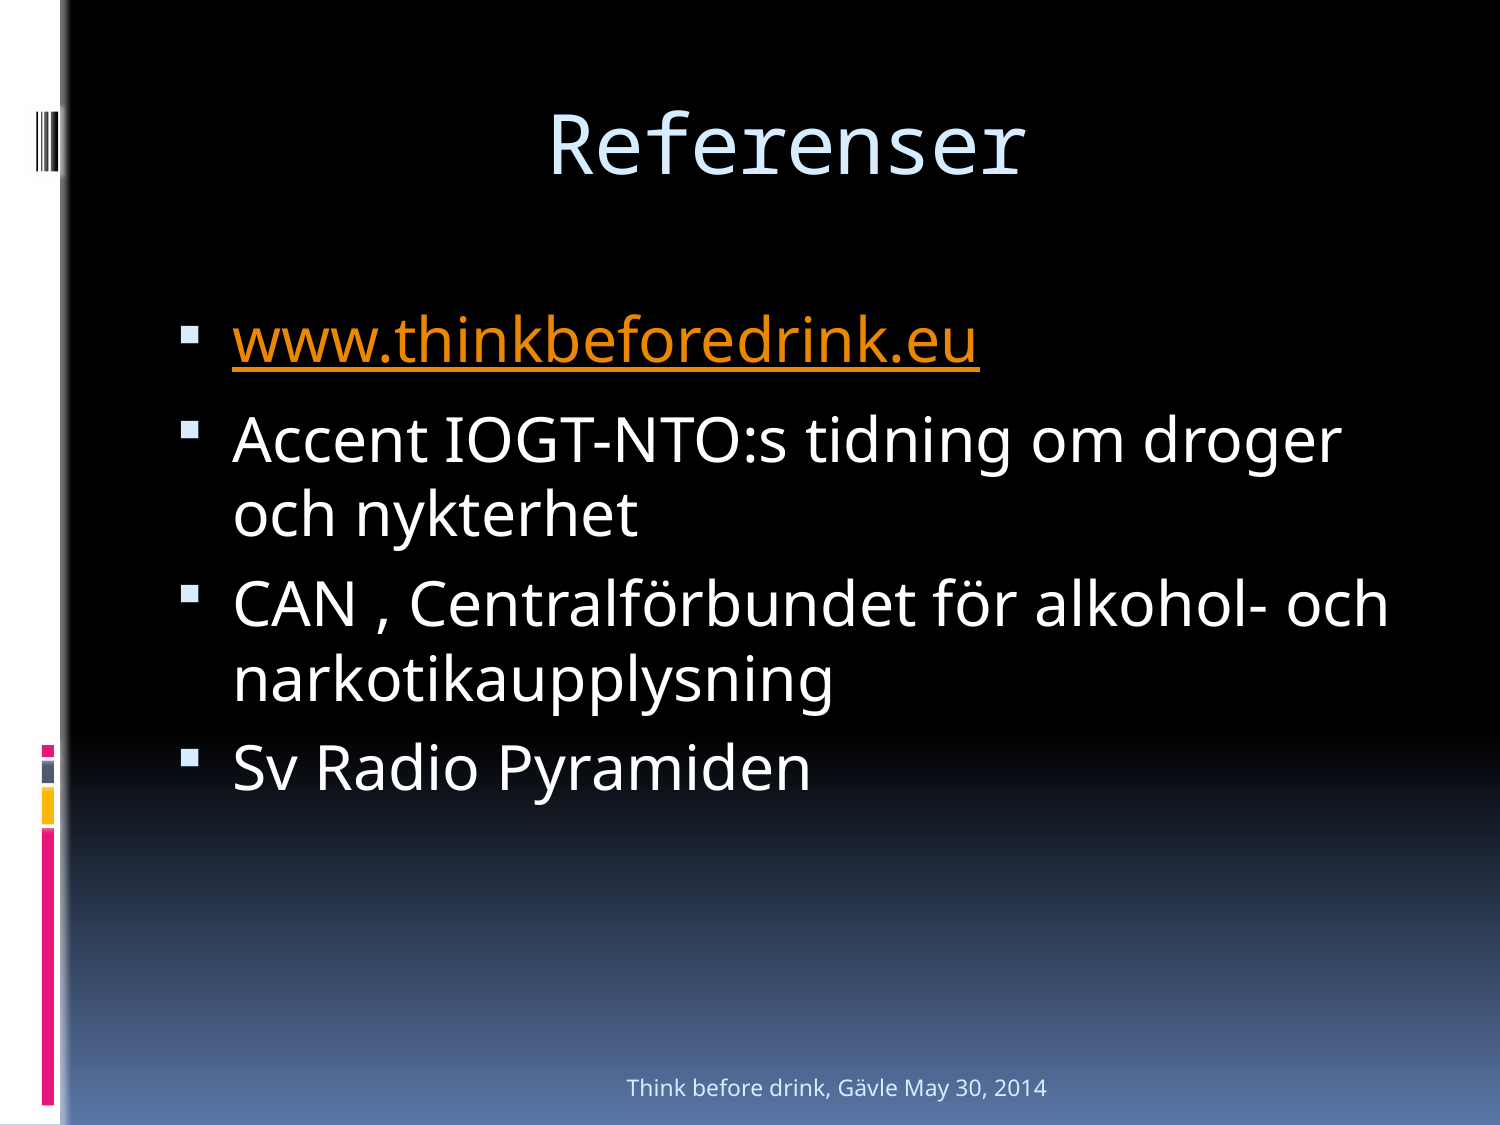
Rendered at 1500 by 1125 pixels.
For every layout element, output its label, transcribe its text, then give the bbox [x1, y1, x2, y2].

footer Think before drink, Gävle May 30, 2014 [150, 1052, 1063, 1113]
title Referenser [150, 83, 1425, 234]
list www.thinkbeforedrink.eu Accent IOGT-NTO:s tidning om droger och nykterhet CAN , Centralförbundet för alkohol- och narkotikaupplysning Sv Radio Pyramiden [150, 292, 1425, 1043]
